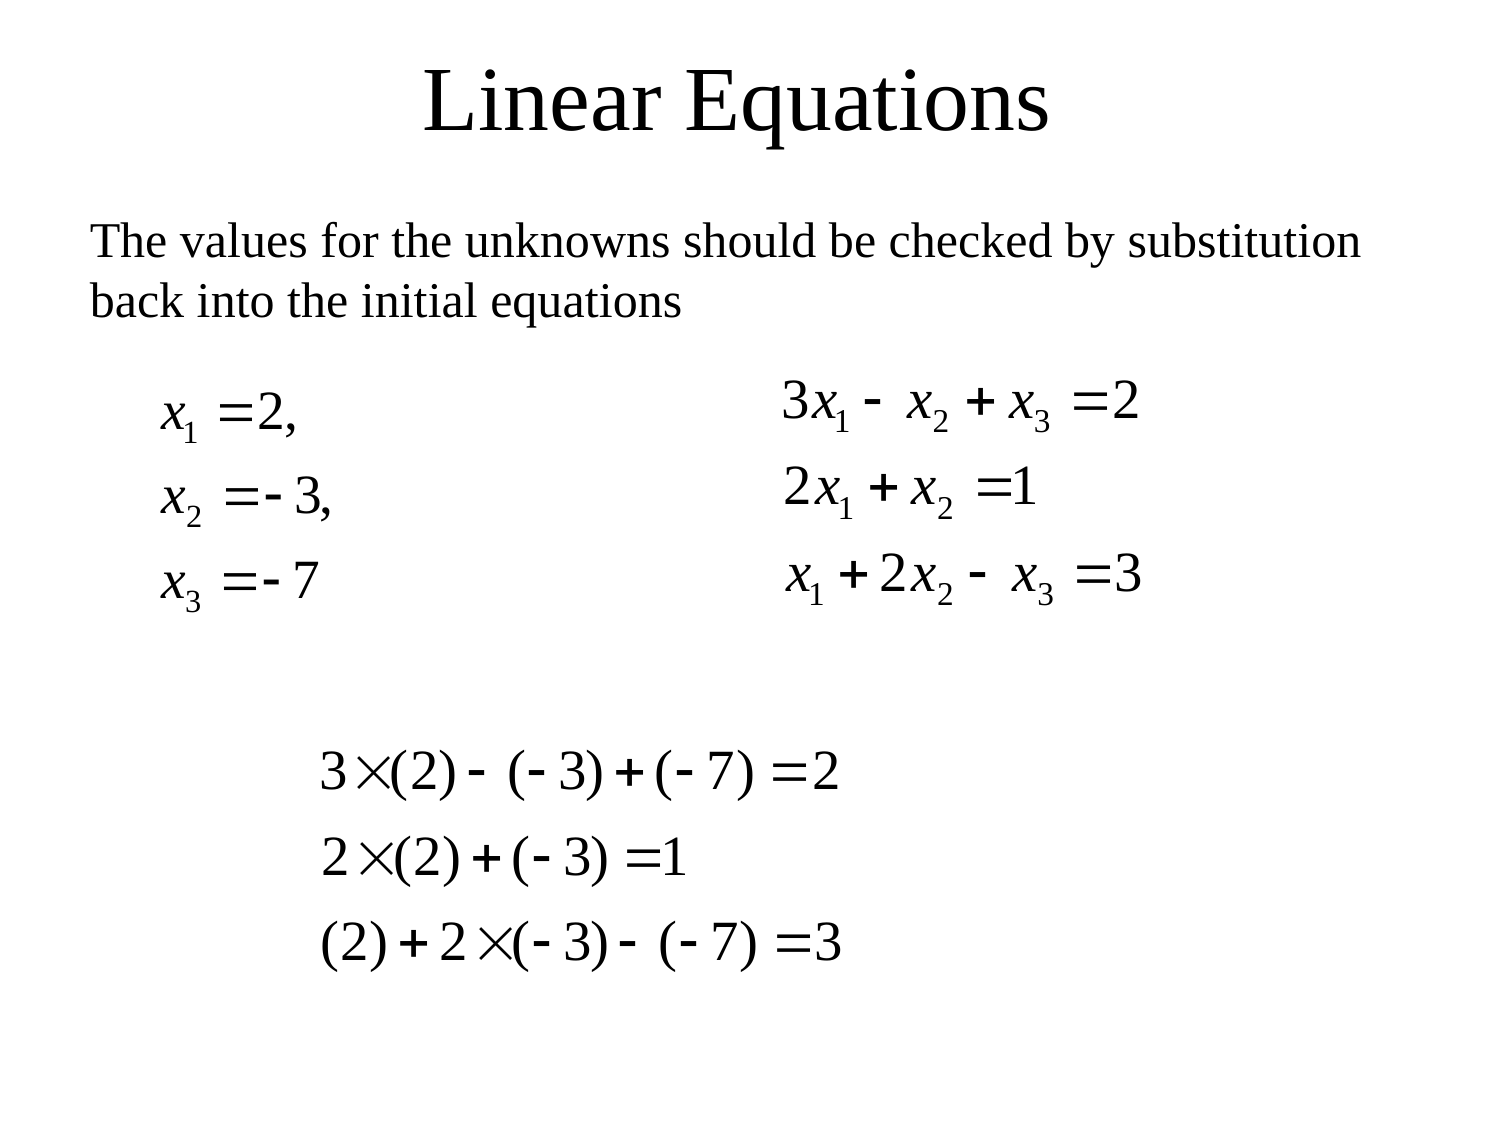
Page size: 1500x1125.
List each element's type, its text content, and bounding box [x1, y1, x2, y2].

title Linear Equations [99, 0, 1375, 188]
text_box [149, 374, 345, 625]
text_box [312, 737, 849, 985]
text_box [774, 362, 1150, 619]
text_box The values for the unknowns should be checked by substitution back into the initial equations [74, 199, 1413, 335]
